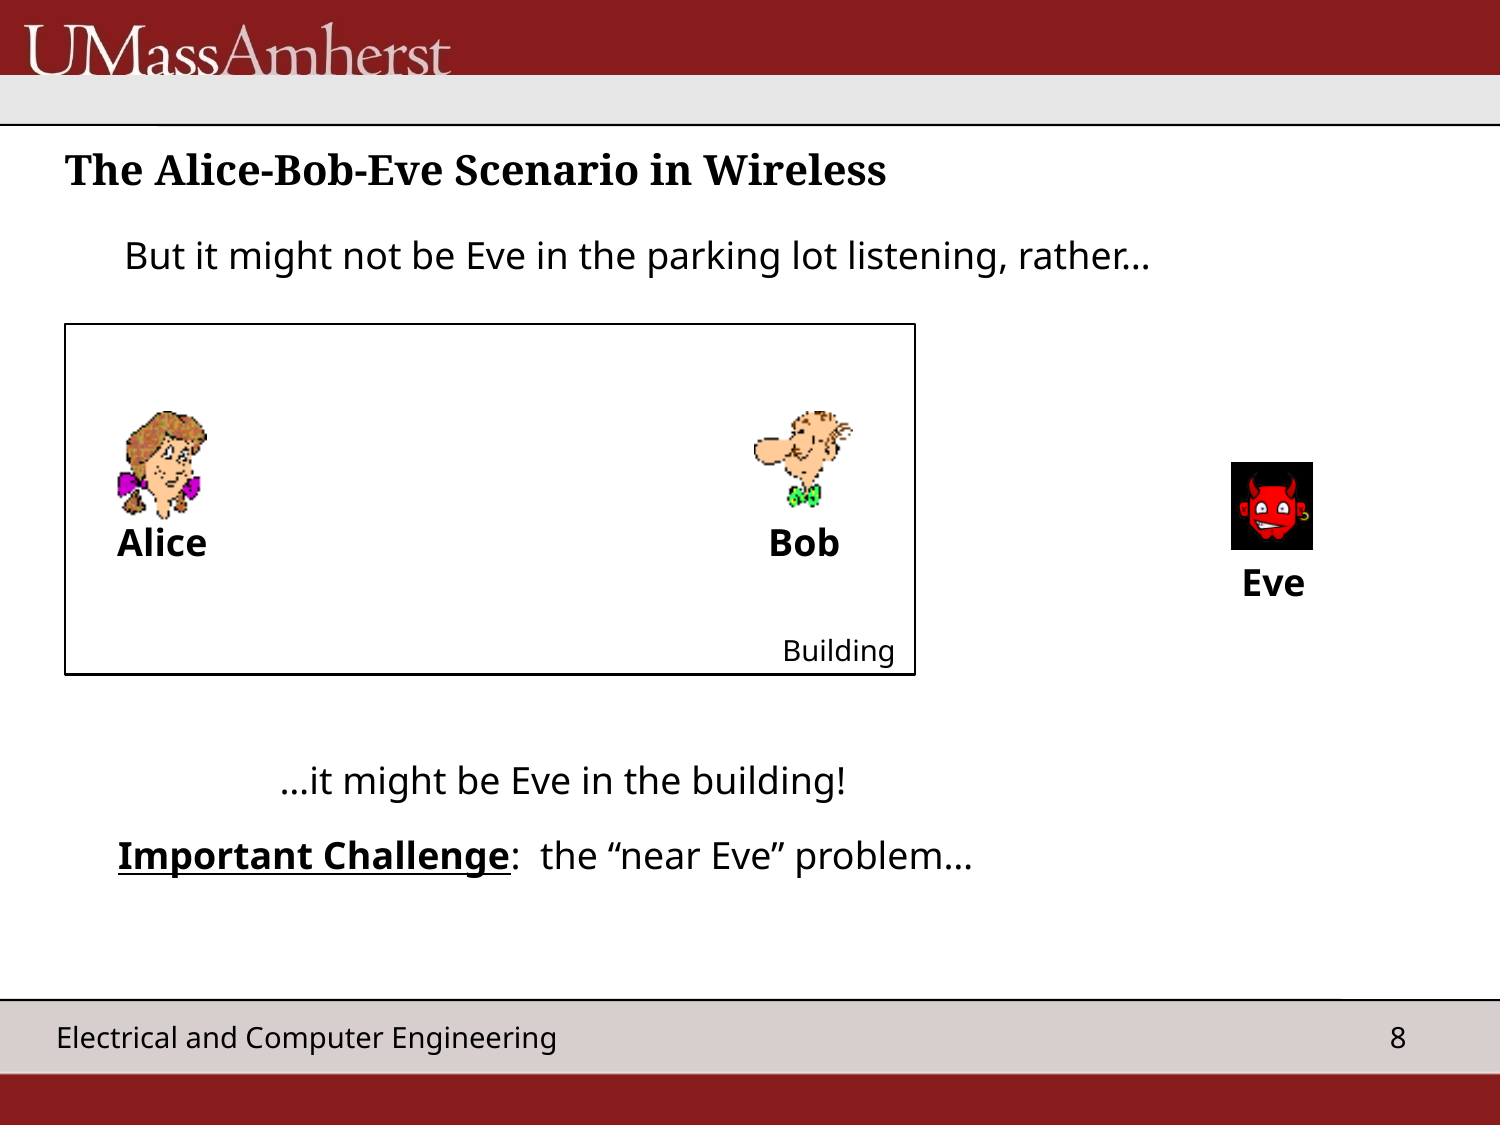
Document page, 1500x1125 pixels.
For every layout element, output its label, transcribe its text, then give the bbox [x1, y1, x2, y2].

text_box But it might not be Eve in the parking lot listening, rather… [109, 224, 1168, 285]
text_box Building [767, 624, 911, 675]
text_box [752, 411, 857, 573]
title The Alice-Bob-Eve Scenario in Wireless [49, 124, 1500, 214]
text_box Important Challenge: the “near Eve” problem… [103, 824, 989, 885]
picture [0, 0, 1500, 75]
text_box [102, 411, 266, 573]
text_box [64, 324, 915, 675]
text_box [1224, 462, 1323, 613]
text_box …it might be Eve in the building! [264, 749, 862, 810]
